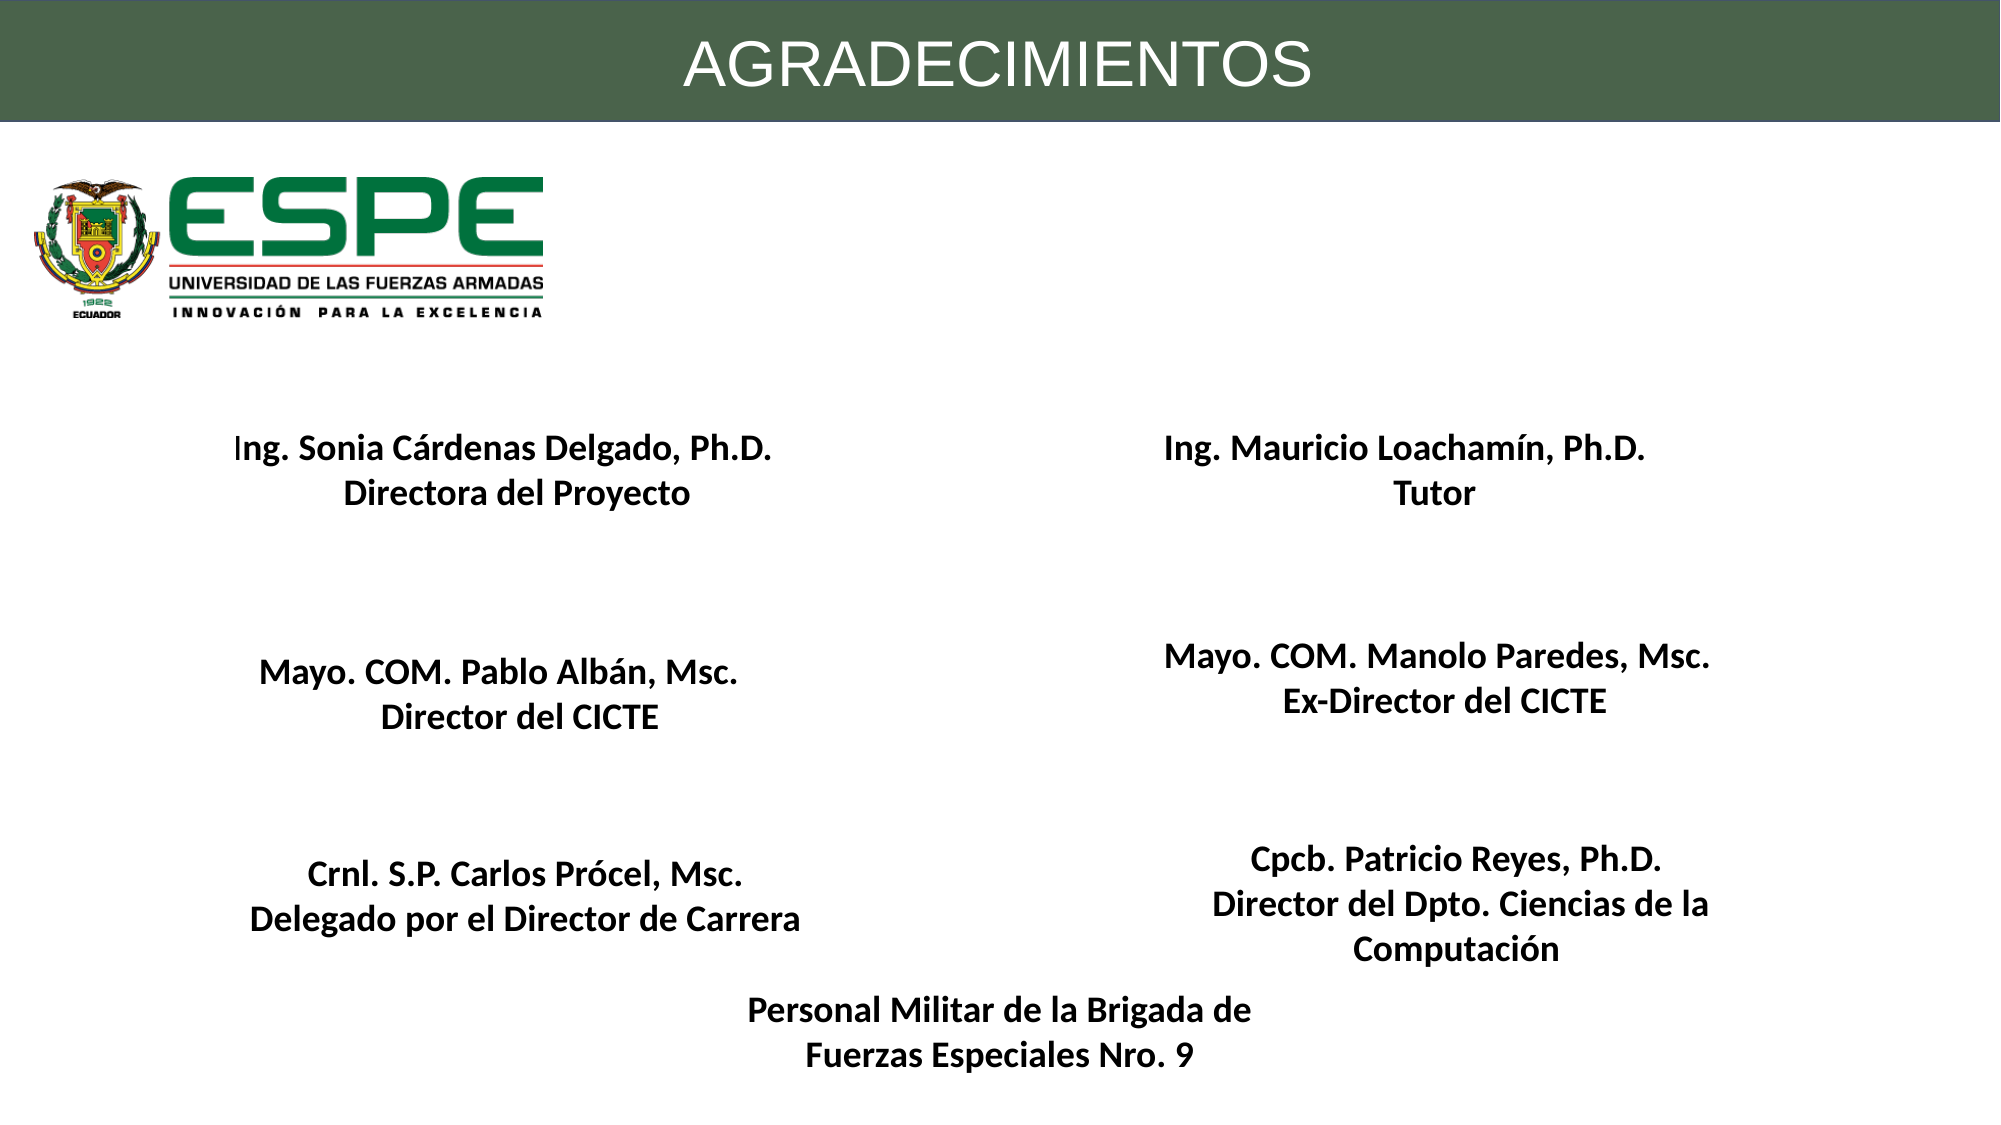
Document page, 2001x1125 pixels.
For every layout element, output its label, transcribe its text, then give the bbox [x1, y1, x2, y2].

text_box Cpcb. Patricio Reyes, Ph.D. Director del Dpto. Ciencias de la Computación [1134, 818, 1780, 984]
text_box Crnl. S.P. Carlos Prócel, Msc. Delegado por el Director de Carrera [218, 834, 834, 970]
text_box Personal Militar de la Brigada de Fuerzas Especiales Nro. 9 [677, 969, 1323, 1090]
text_box Mayo. COM. Pablo Albán, Msc. Director del CICTE [190, 631, 807, 768]
picture [33, 177, 543, 319]
text_box AGRADECIMIENTOS [0, 0, 2000, 122]
text_box Mayo. COM. Manolo Paredes, Msc. Ex-Director del CICTE [1148, 615, 1765, 752]
text_box Ing. Sonia Cárdenas Delgado, Ph.D. Directora del Proyecto [218, 408, 834, 566]
text_box Ing. Mauricio Loachamín, Ph.D. Tutor [1148, 408, 1765, 566]
